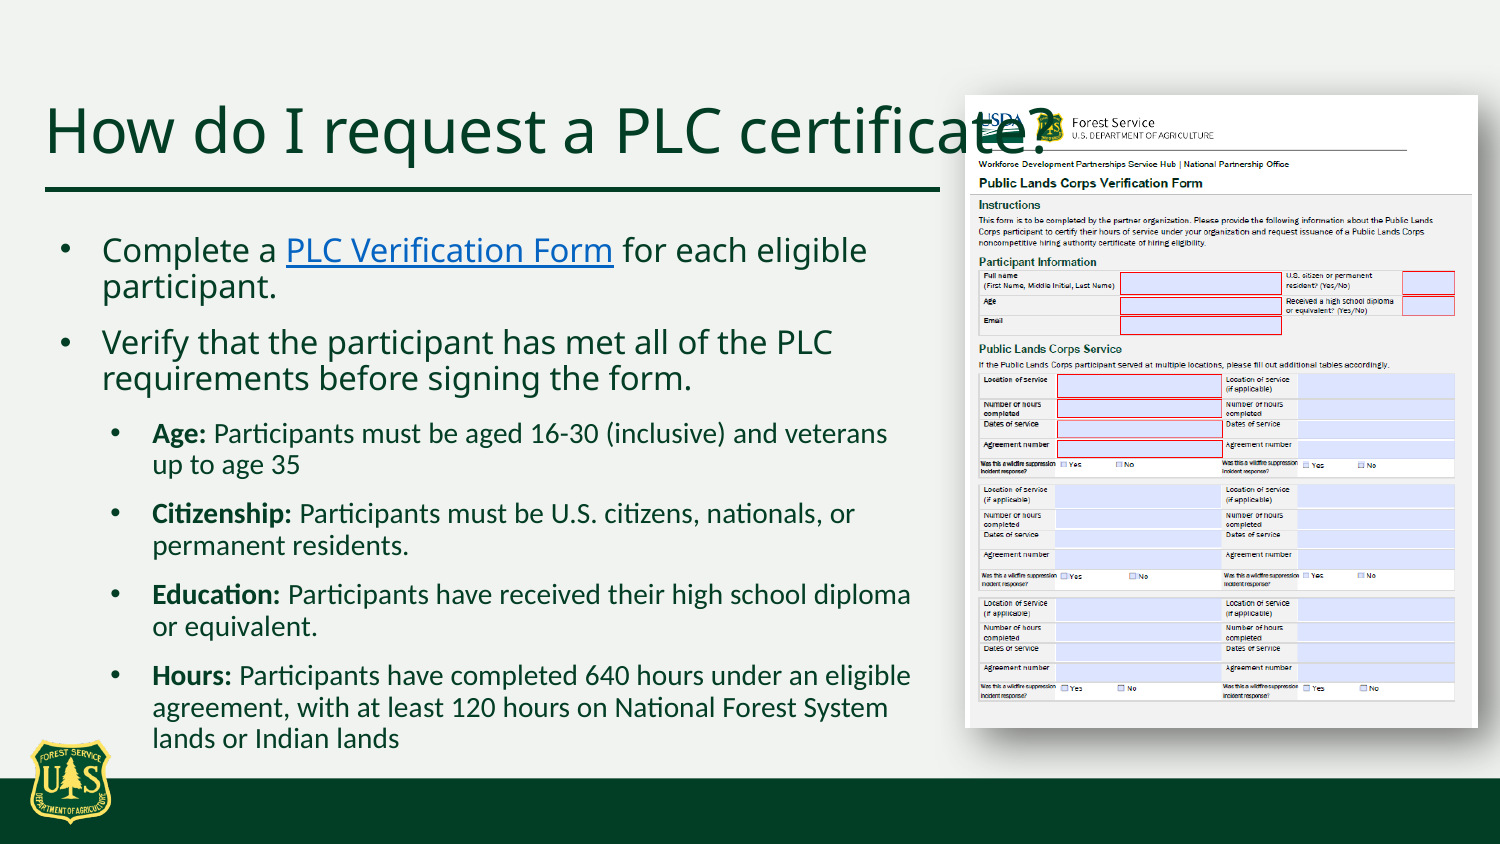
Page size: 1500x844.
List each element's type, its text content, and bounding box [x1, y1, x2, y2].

subtitle Complete a PLC Verification Form for each eligible participant. Verify that the participant has met all of the PLC requirements before signing the form. Age: Participants must be aged 16-30 (inclusive) and veterans up to age 35 Citizenship: Participants must be U.S. citizens, nationals, or permanent residents. Education: Participants have received their high school diploma or equivalent. Hours: Participants have completed 640 hours under an eligible agreement, with at least 120 hours on National Forest System lands or Indian lands [44, 222, 940, 767]
title How do I request a PLC certificate? [29, 40, 1426, 175]
picture [29, 731, 112, 833]
picture [965, 95, 1478, 728]
text_box [0, 778, 1500, 844]
text_box [0, 0, 1500, 778]
